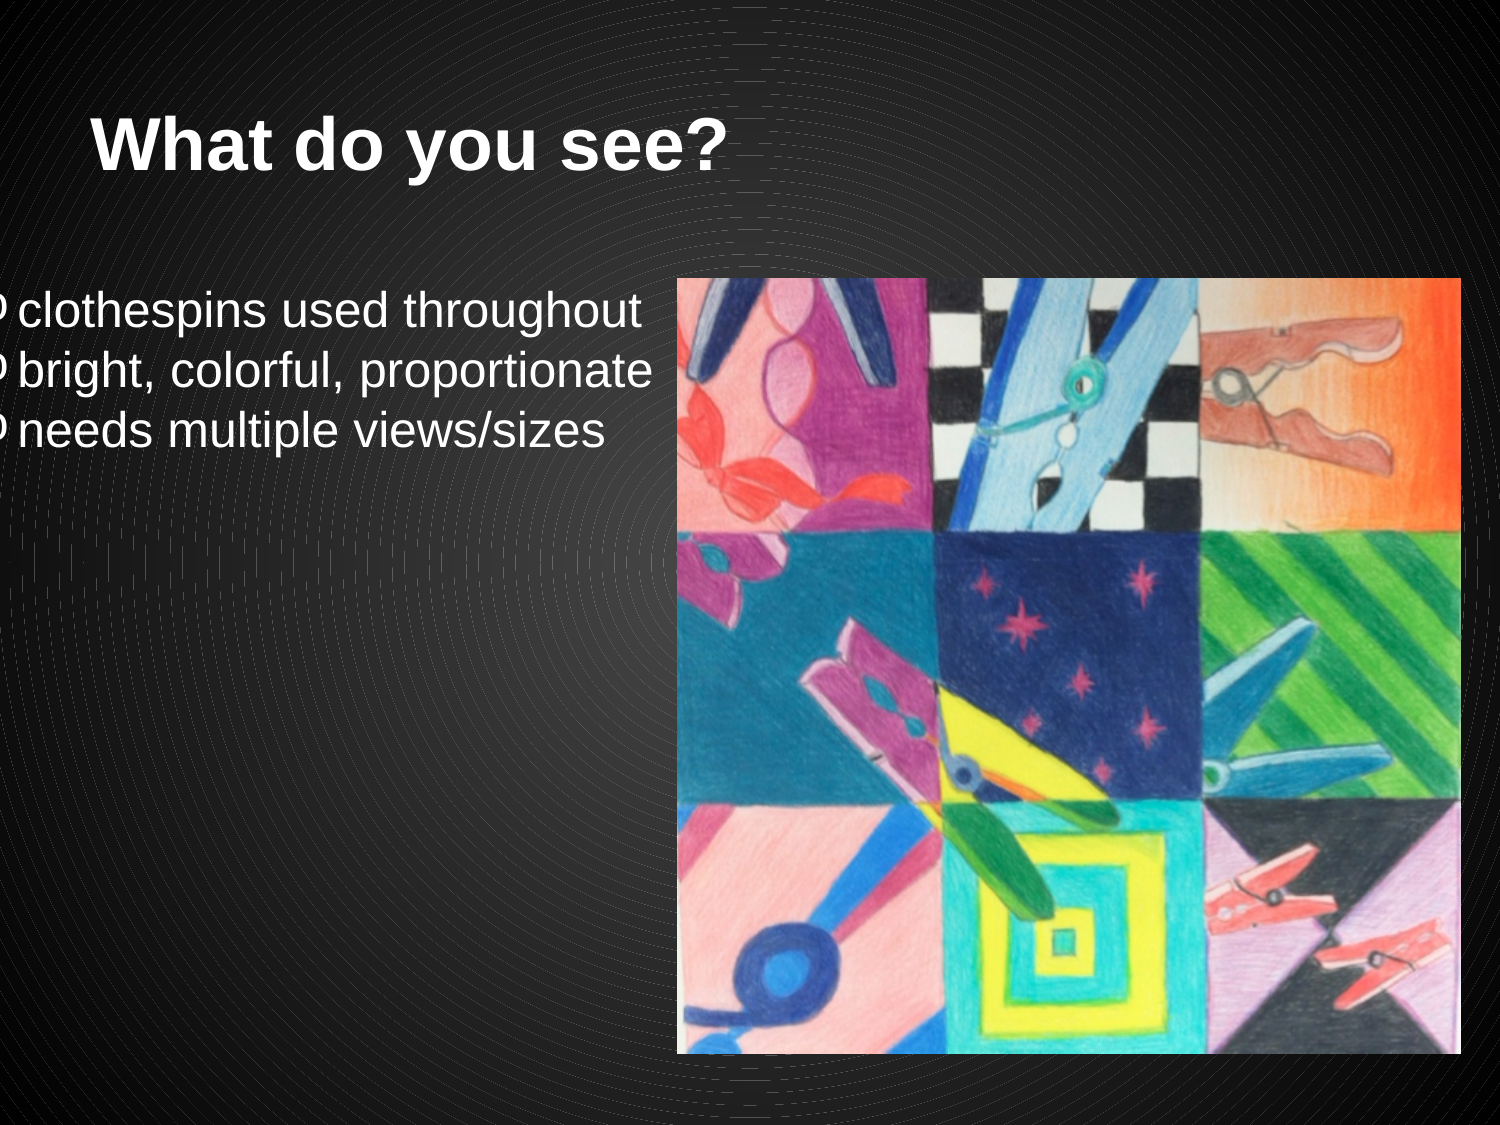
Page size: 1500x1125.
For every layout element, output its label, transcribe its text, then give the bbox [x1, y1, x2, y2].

list clothespins used throughout bright, colorful, proportionate needs multiple views/sizes [0, 262, 1175, 1078]
title What do you see? [75, 12, 1425, 201]
picture [676, 278, 1462, 1054]
